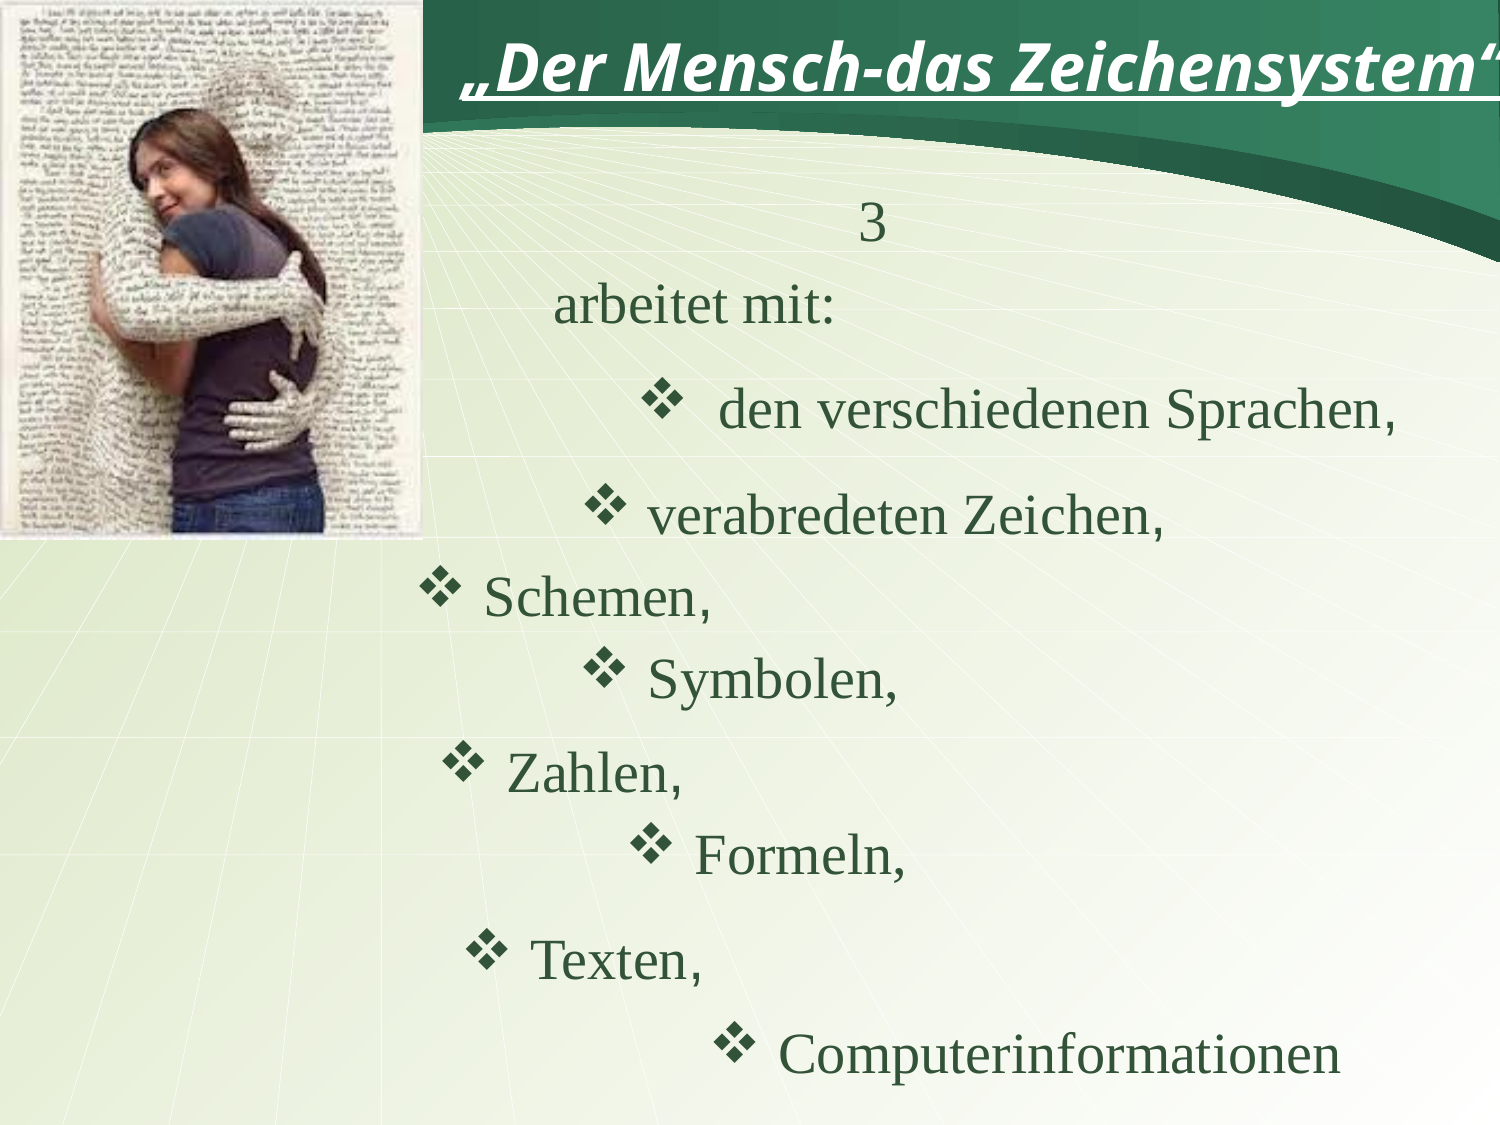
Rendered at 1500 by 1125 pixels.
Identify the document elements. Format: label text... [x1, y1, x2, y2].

text_box den verschiedenen Sprachen, [621, 363, 1414, 448]
text_box Computerinformationen [693, 1007, 1372, 1093]
text_box 3 [844, 175, 918, 261]
text_box Formeln, [610, 808, 969, 894]
text_box verabredeten Zeichen, [564, 468, 1198, 554]
text_box Symbolen, [563, 632, 929, 718]
text_box Texten, [446, 914, 734, 999]
title „Der Mensch-das Zeichensystem“ [445, 58, 1500, 152]
text_box arbeitet mit: [538, 257, 1395, 343]
text_box Schemen, [399, 550, 745, 636]
text_box Zahlen, [422, 726, 715, 812]
picture [0, 0, 423, 540]
